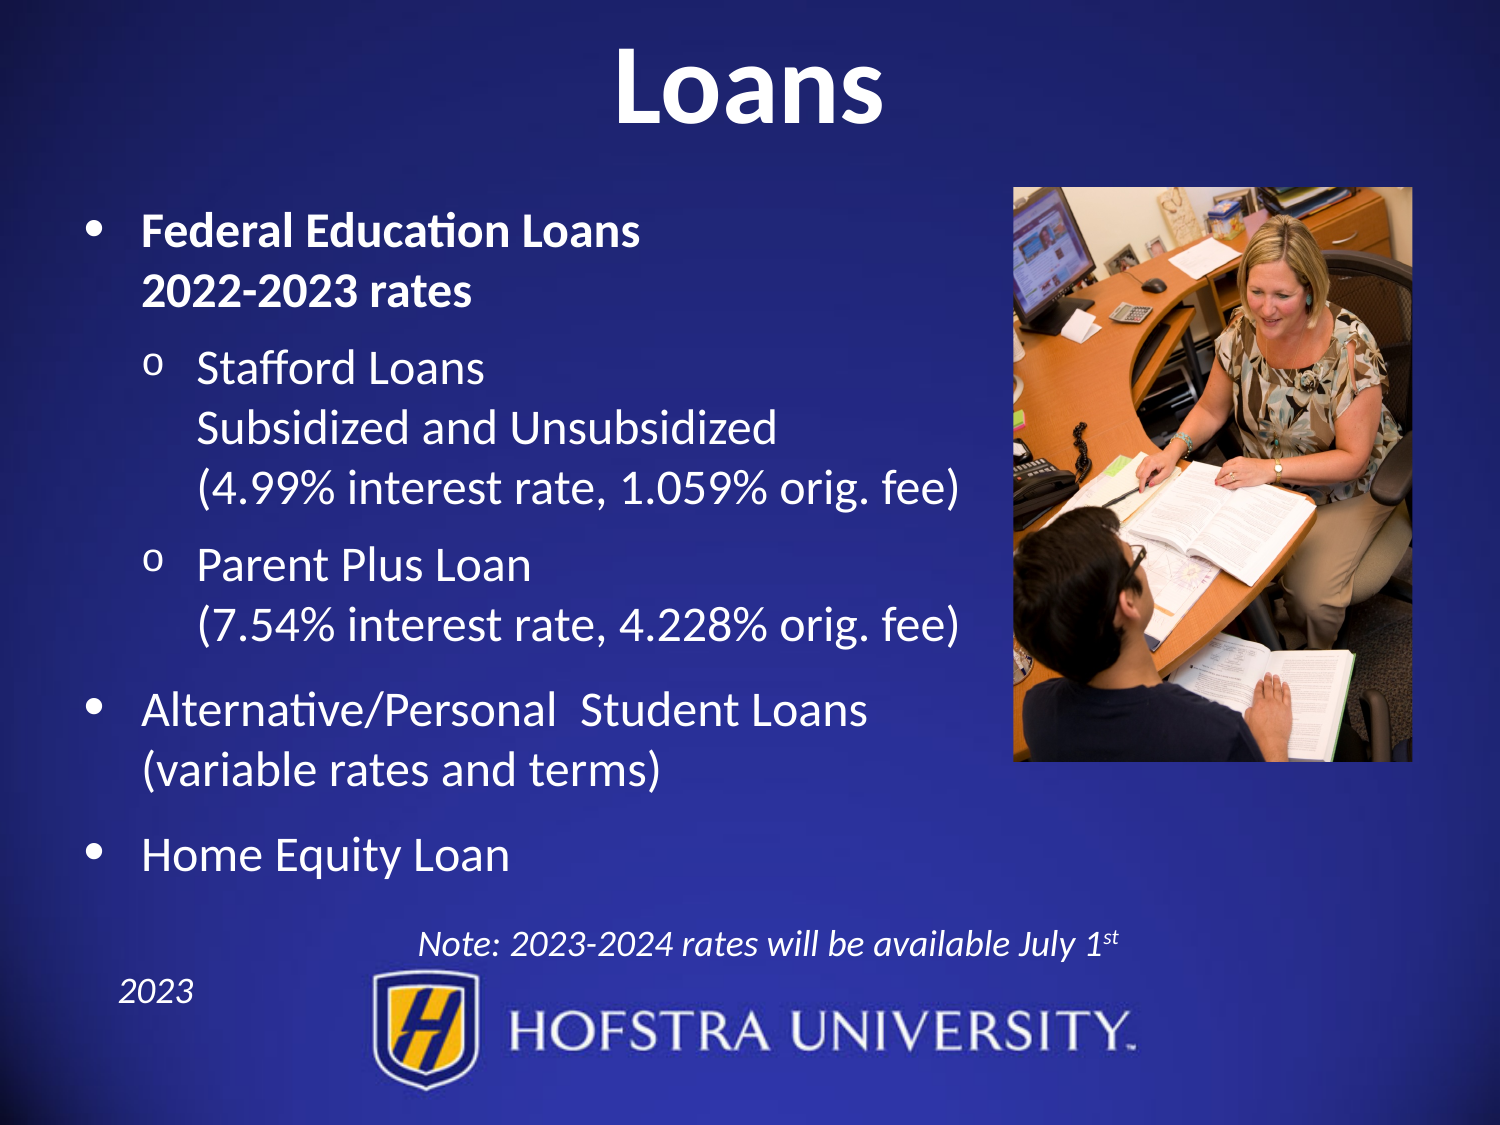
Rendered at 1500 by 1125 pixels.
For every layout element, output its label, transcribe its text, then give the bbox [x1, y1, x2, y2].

list Federal Education Loans 2022-2023 rates Stafford Loans Subsidized and Unsubsidized (4.99% interest rate, 1.059% orig. fee) Parent Plus Loan (7.54% interest rate, 4.228% orig. fee) Alternative/Personal Student Loans (variable rates and terms) Home Equity Loan Note: 2023-2024 rates will be available July 1st 2023 [49, 190, 1176, 959]
title Loans [74, 2, 1426, 153]
picture [0, 0, 1500, 1125]
